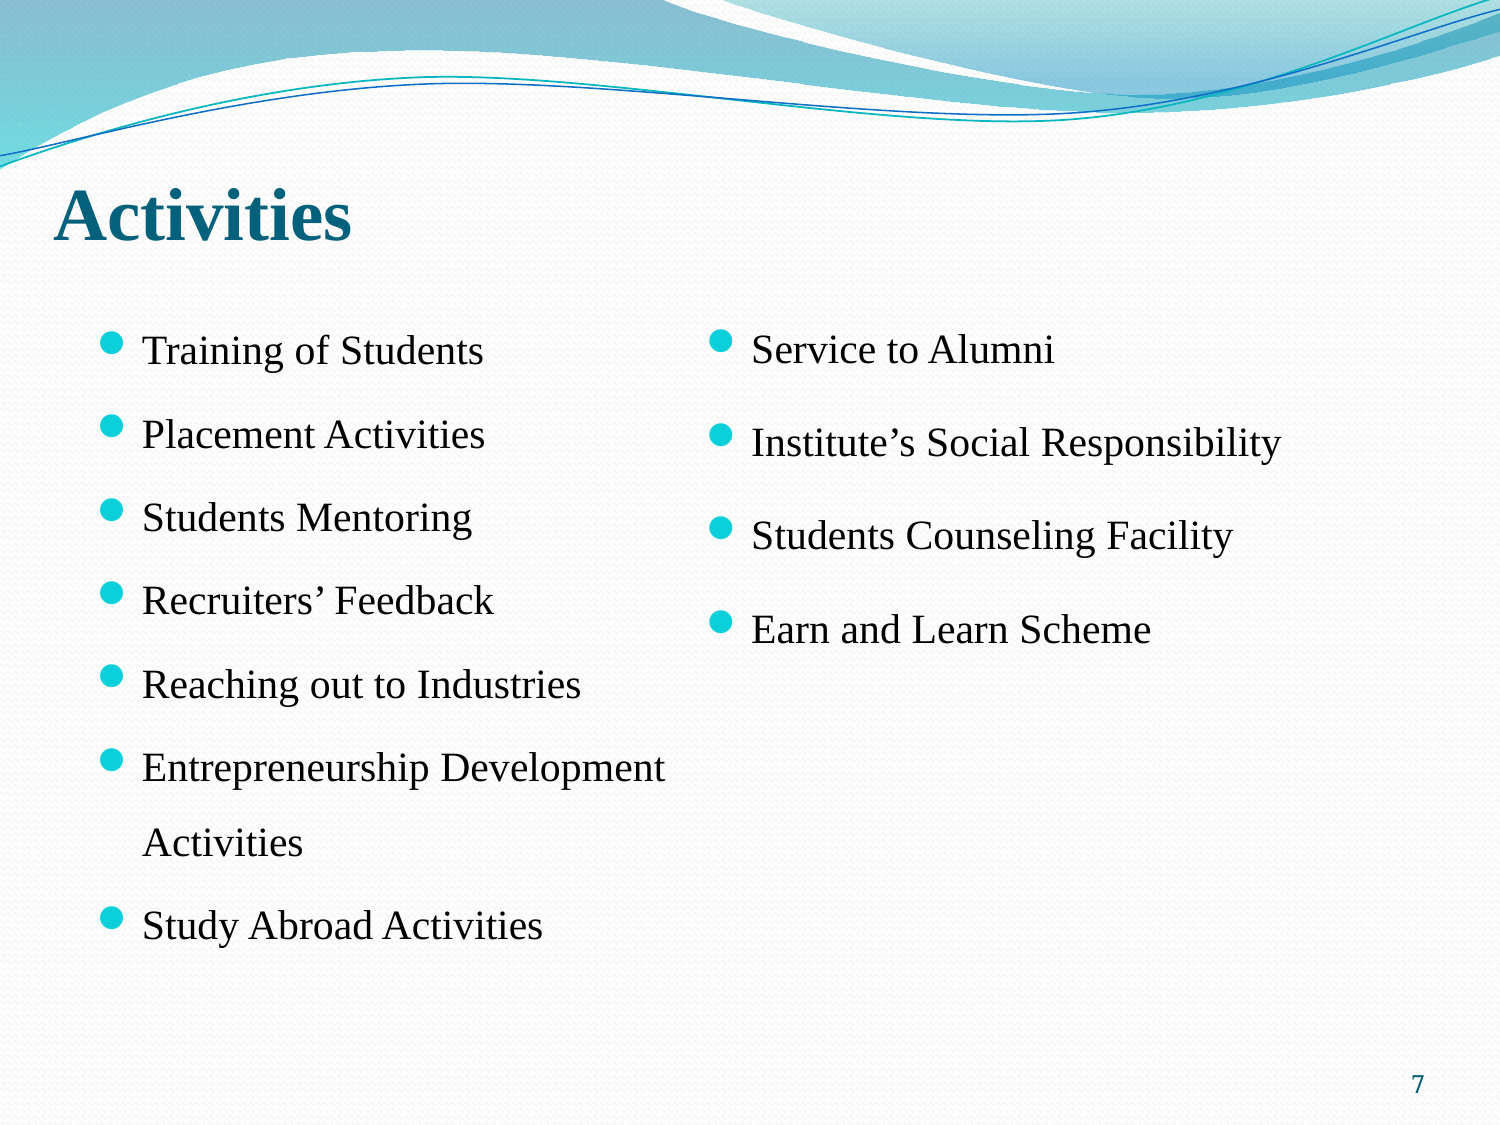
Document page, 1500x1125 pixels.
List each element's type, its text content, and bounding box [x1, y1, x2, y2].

title Activities [53, 125, 1404, 256]
slide_number 7 [1299, 1042, 1425, 1103]
list Training of Students Placement Activities Students Mentoring Recruiters’ Feedback Reaching out to Industries Entrepreneurship Development Activities Study Abroad Activities [82, 290, 691, 1043]
list Service to Alumni Institute’s Social Responsibility Students Counseling Facility Earn and Learn Scheme [691, 278, 1377, 1093]
